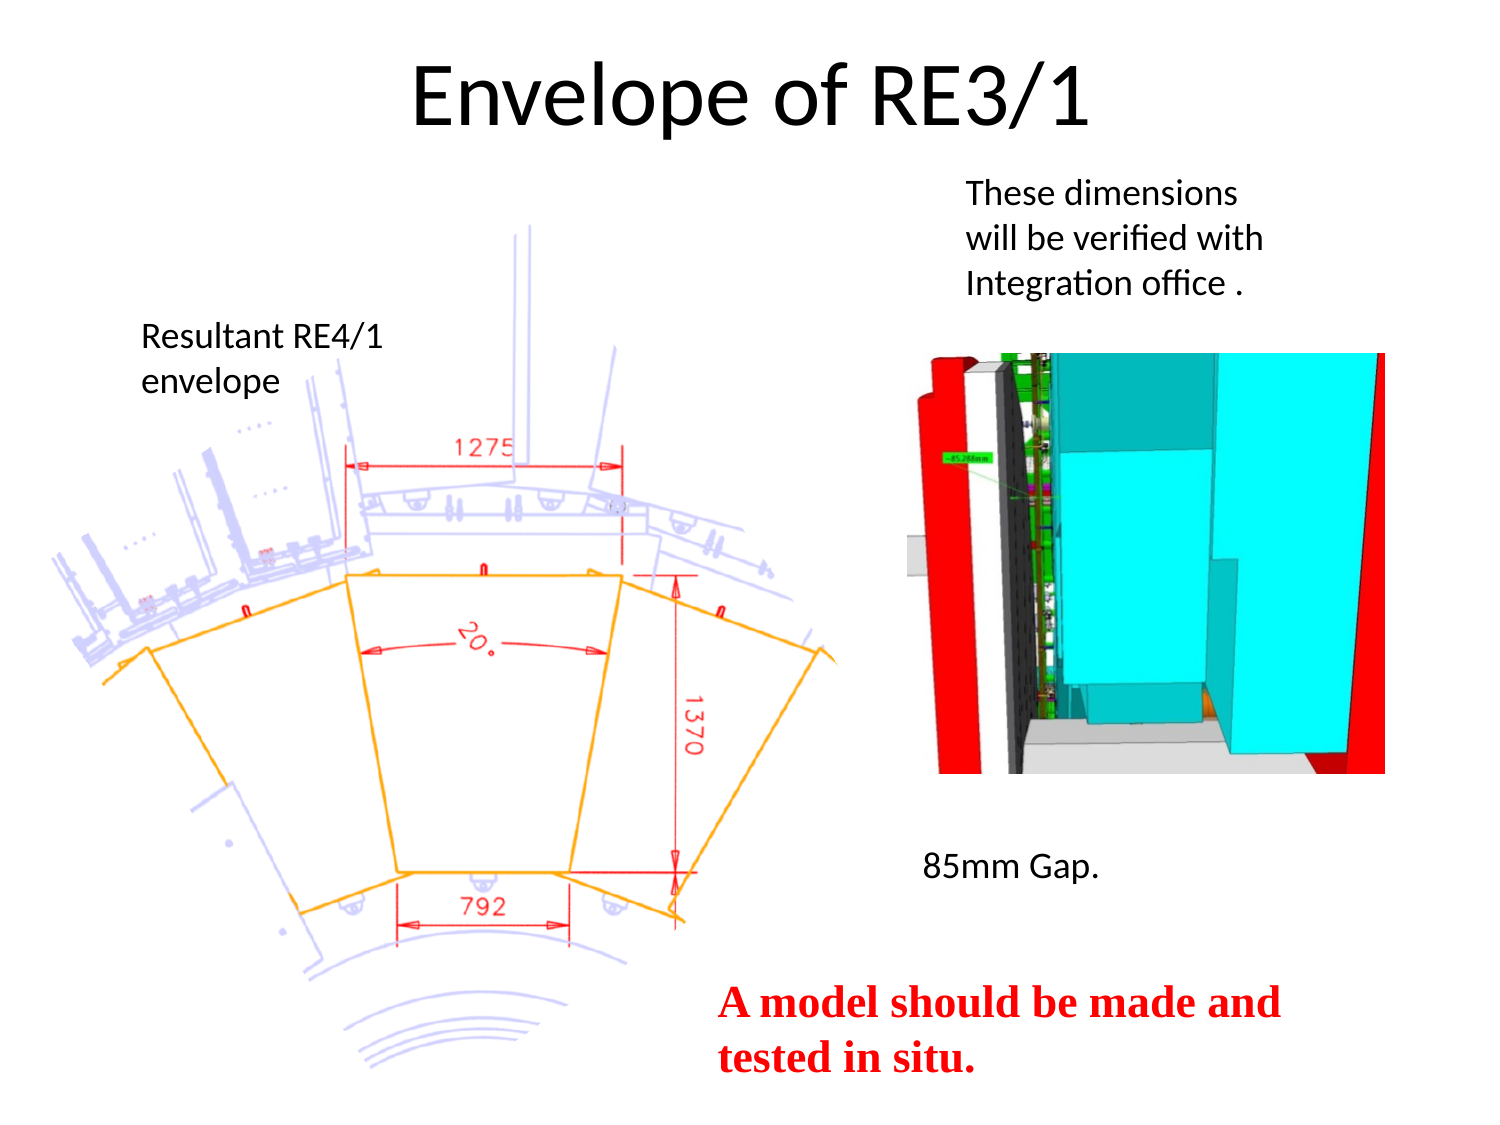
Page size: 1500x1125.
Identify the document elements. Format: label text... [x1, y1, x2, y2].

text_box Resultant RE4/1 envelope [126, 303, 467, 409]
title Envelope of RE3/1 [76, 0, 1427, 183]
picture [26, 225, 1385, 1117]
text_box A model should be made and tested in situ. [702, 964, 1341, 1089]
text_box 85mm Gap. [907, 834, 1147, 894]
text_box These dimensions will be verified with Integration office . [950, 183, 1306, 311]
